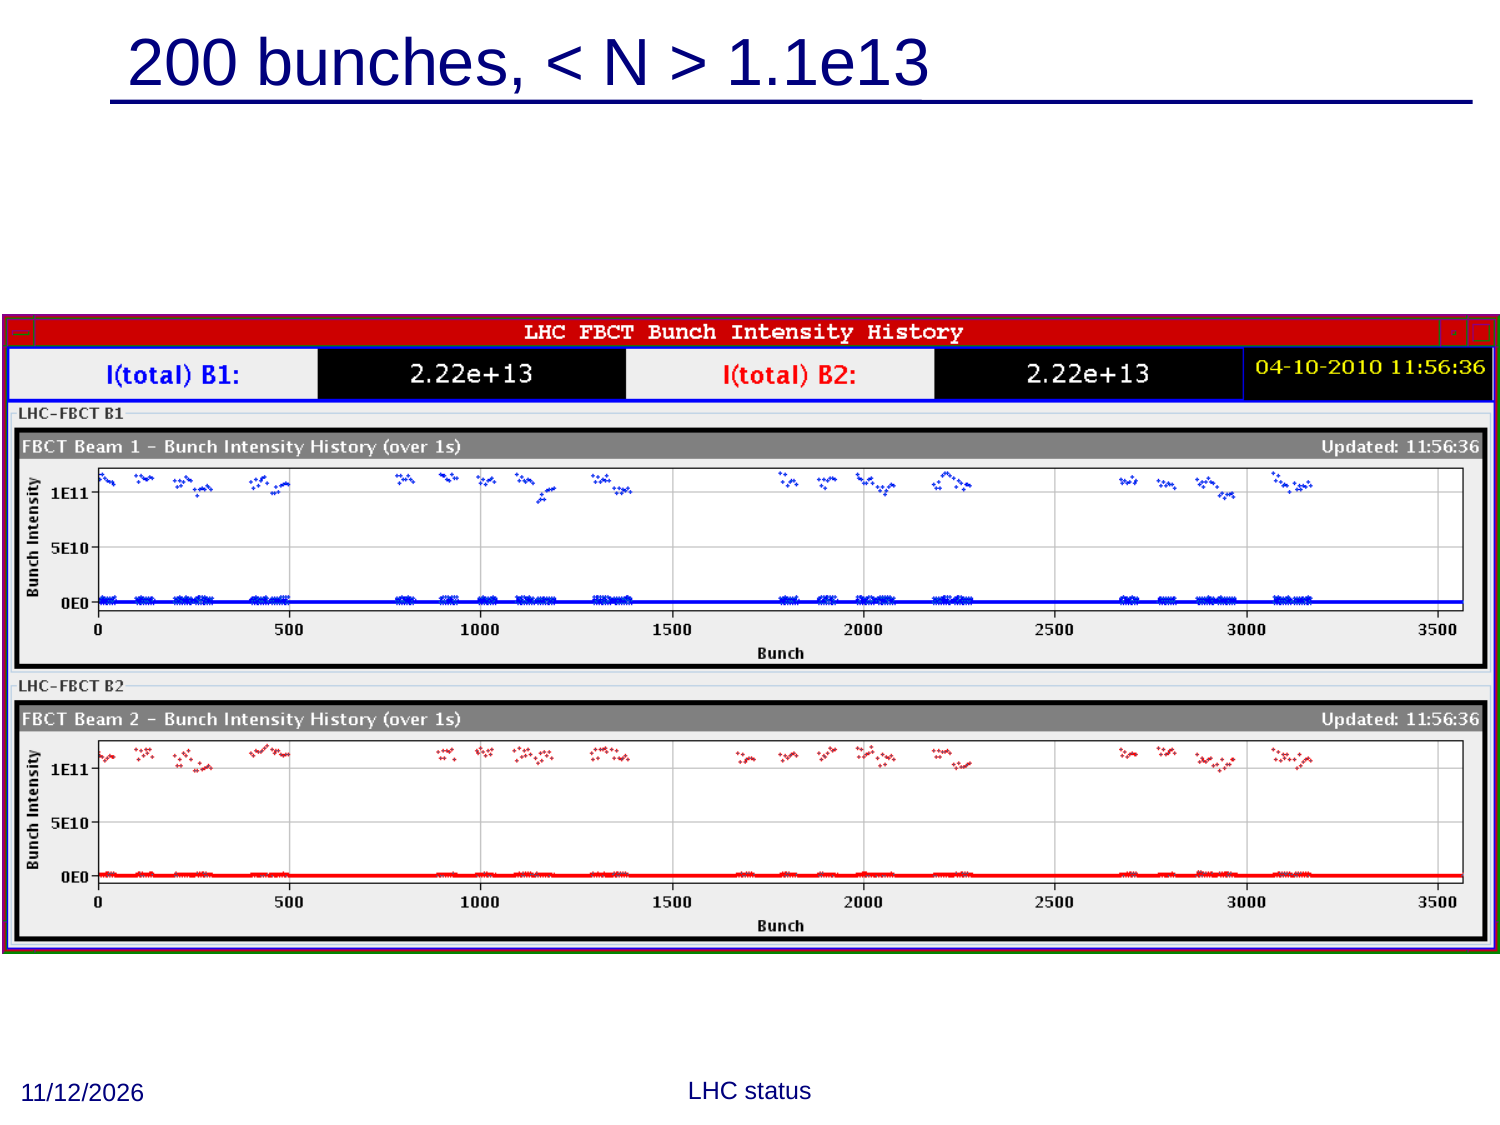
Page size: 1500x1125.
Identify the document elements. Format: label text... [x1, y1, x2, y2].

title 200 bunches, < N > 1.1e13 [111, 15, 1463, 103]
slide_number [5, 1070, 356, 1115]
footer LHC status [512, 1070, 988, 1113]
picture [2, 314, 1500, 954]
